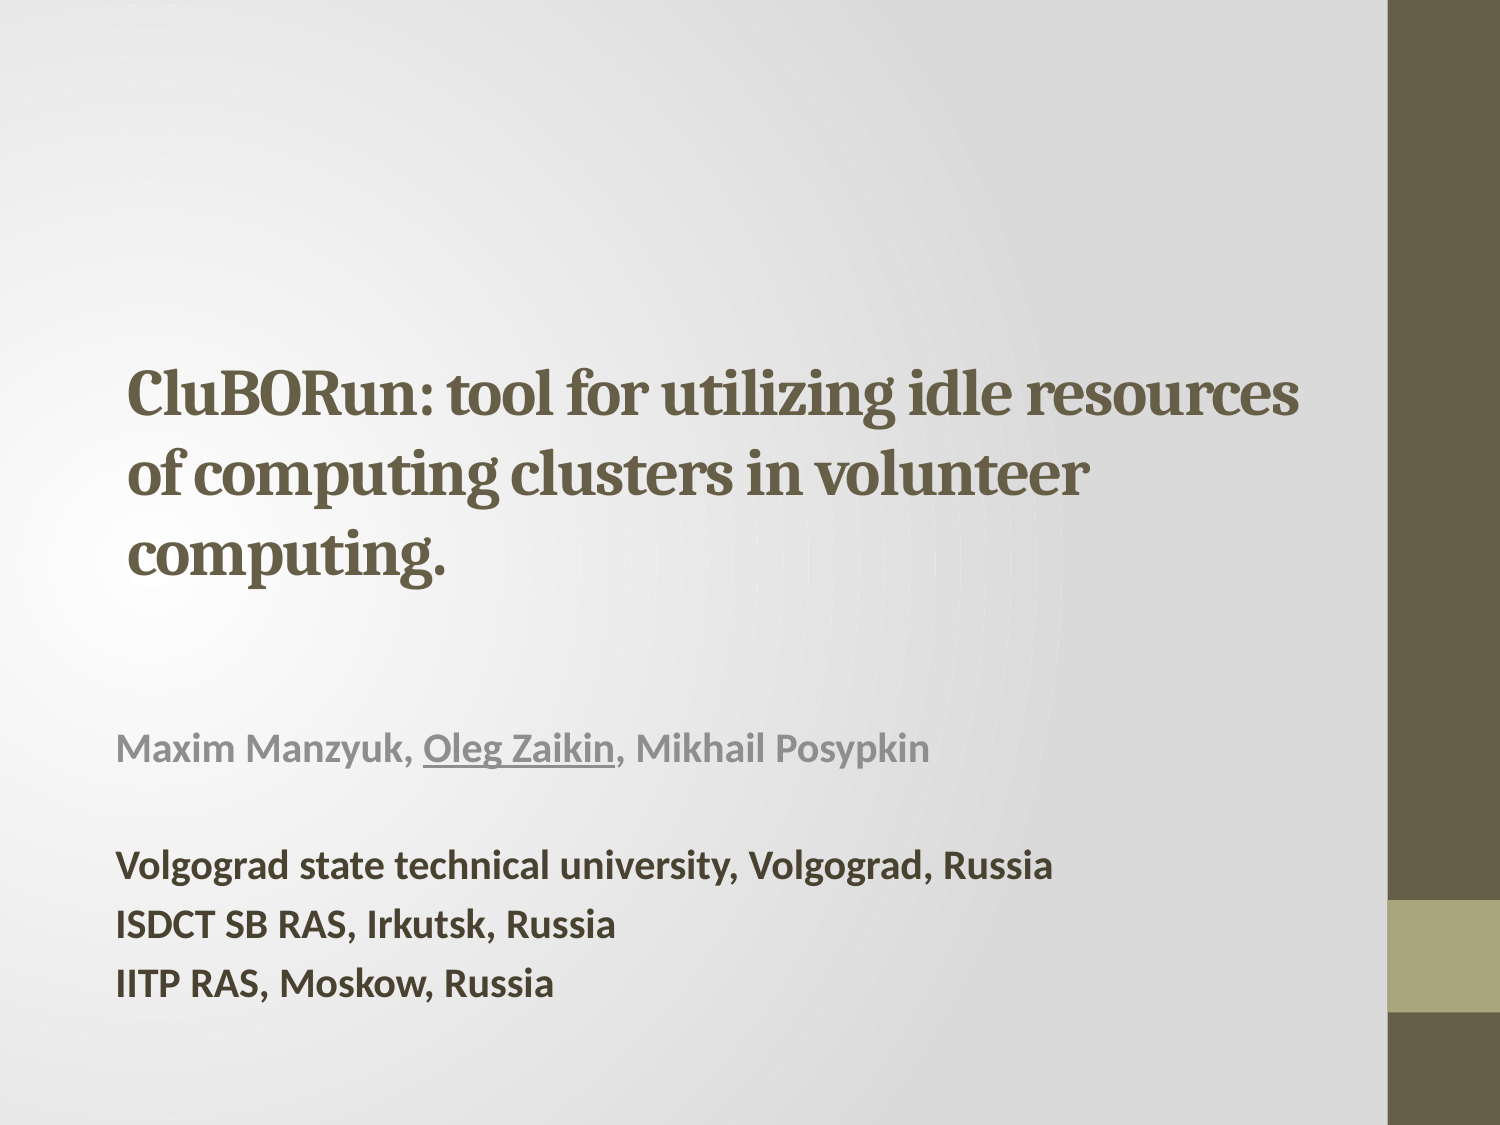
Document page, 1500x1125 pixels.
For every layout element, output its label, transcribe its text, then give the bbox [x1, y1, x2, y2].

subtitle Maxim Manzyuk, Oleg Zaikin, Mikhail Posypkin Volgograd state technical university, Volgograd, Russia ISDCT SB RAS, Irkutsk, Russia IITP RAS, Moskow, Russia [100, 668, 1341, 1071]
title CluBORun: tool for utilizing idle resources of computing clusters in volunteer computing. [112, 338, 1350, 597]
